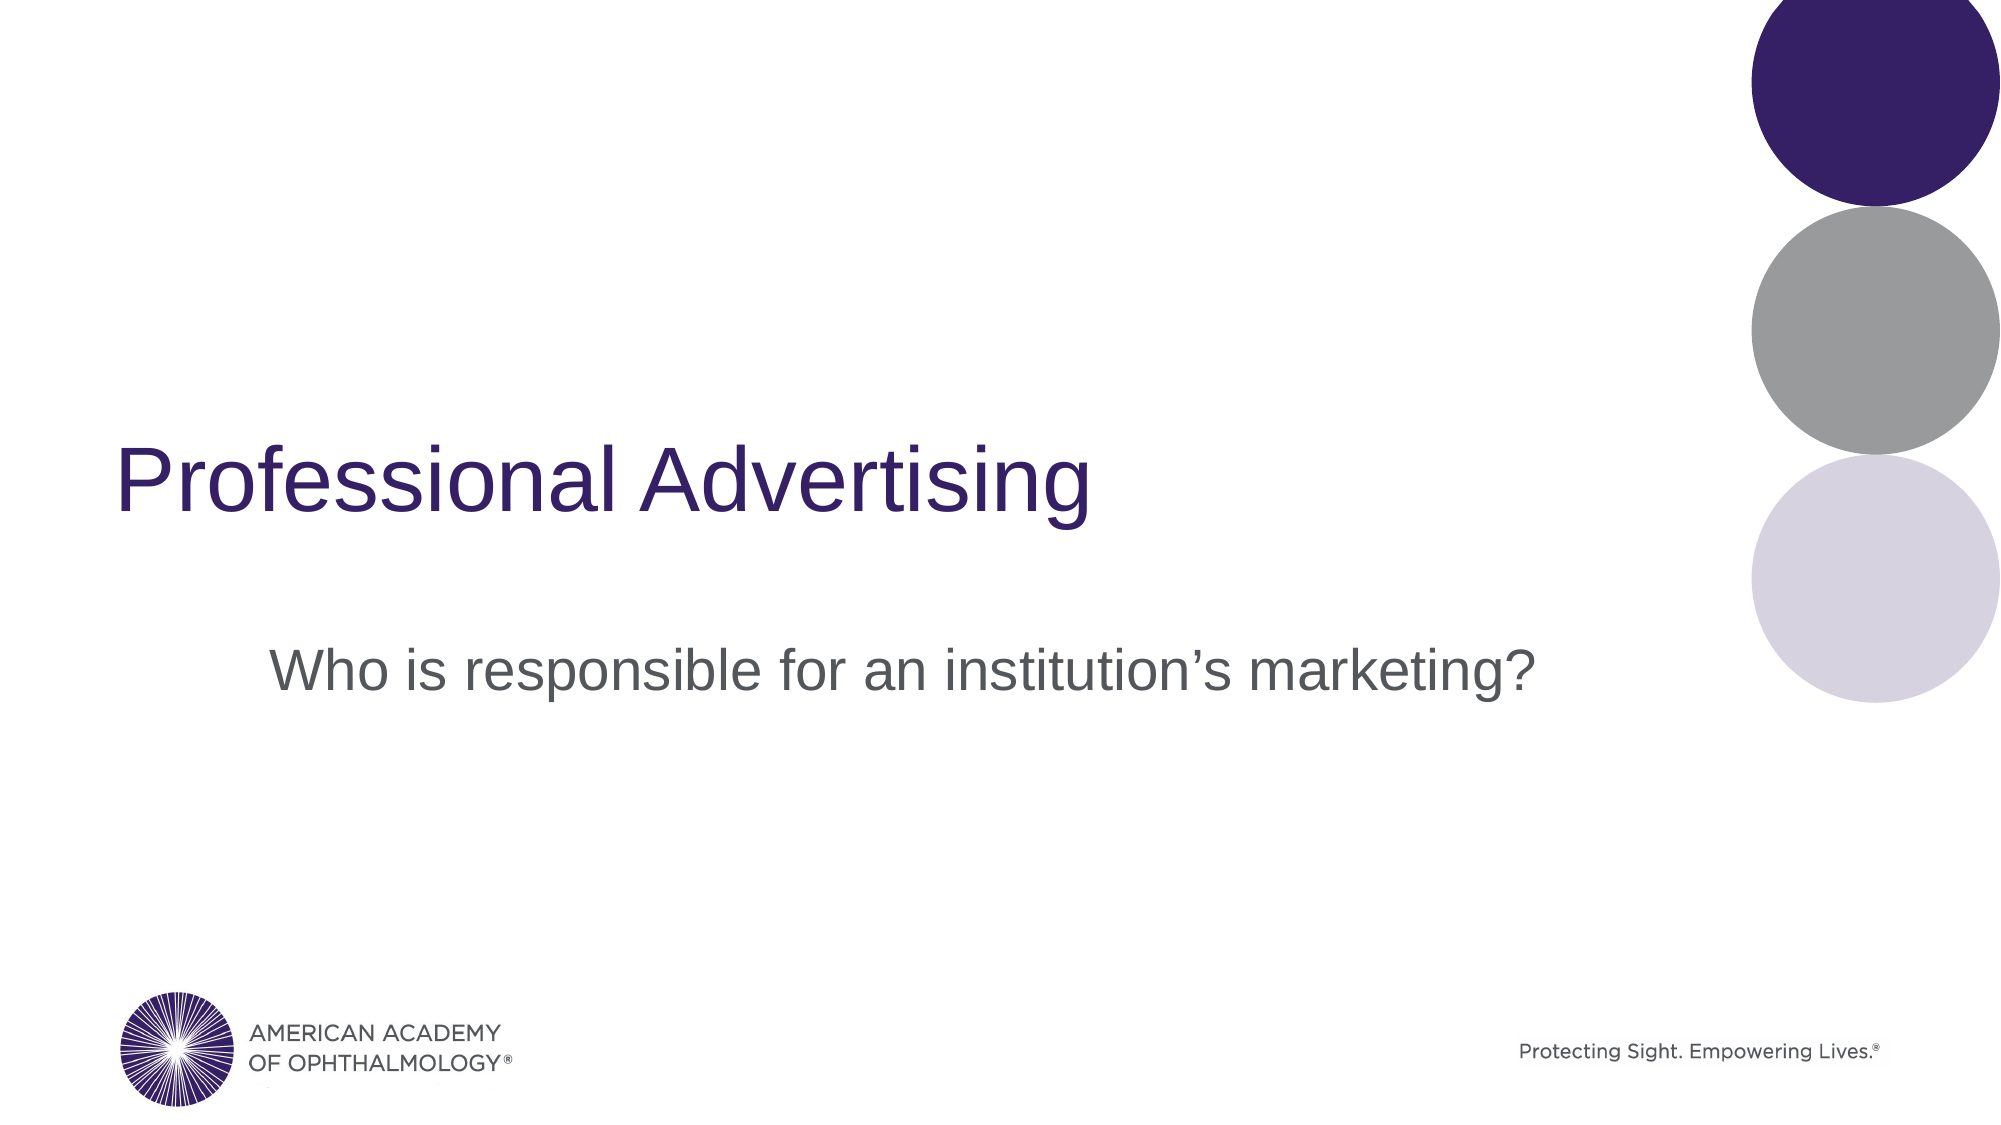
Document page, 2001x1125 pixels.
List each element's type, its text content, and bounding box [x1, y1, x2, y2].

list Who is responsible for an institution’s marketing? [99, 624, 1725, 925]
picture [108, 981, 531, 1113]
picture [1515, 1034, 1890, 1066]
title Professional Advertising [99, 237, 1725, 538]
